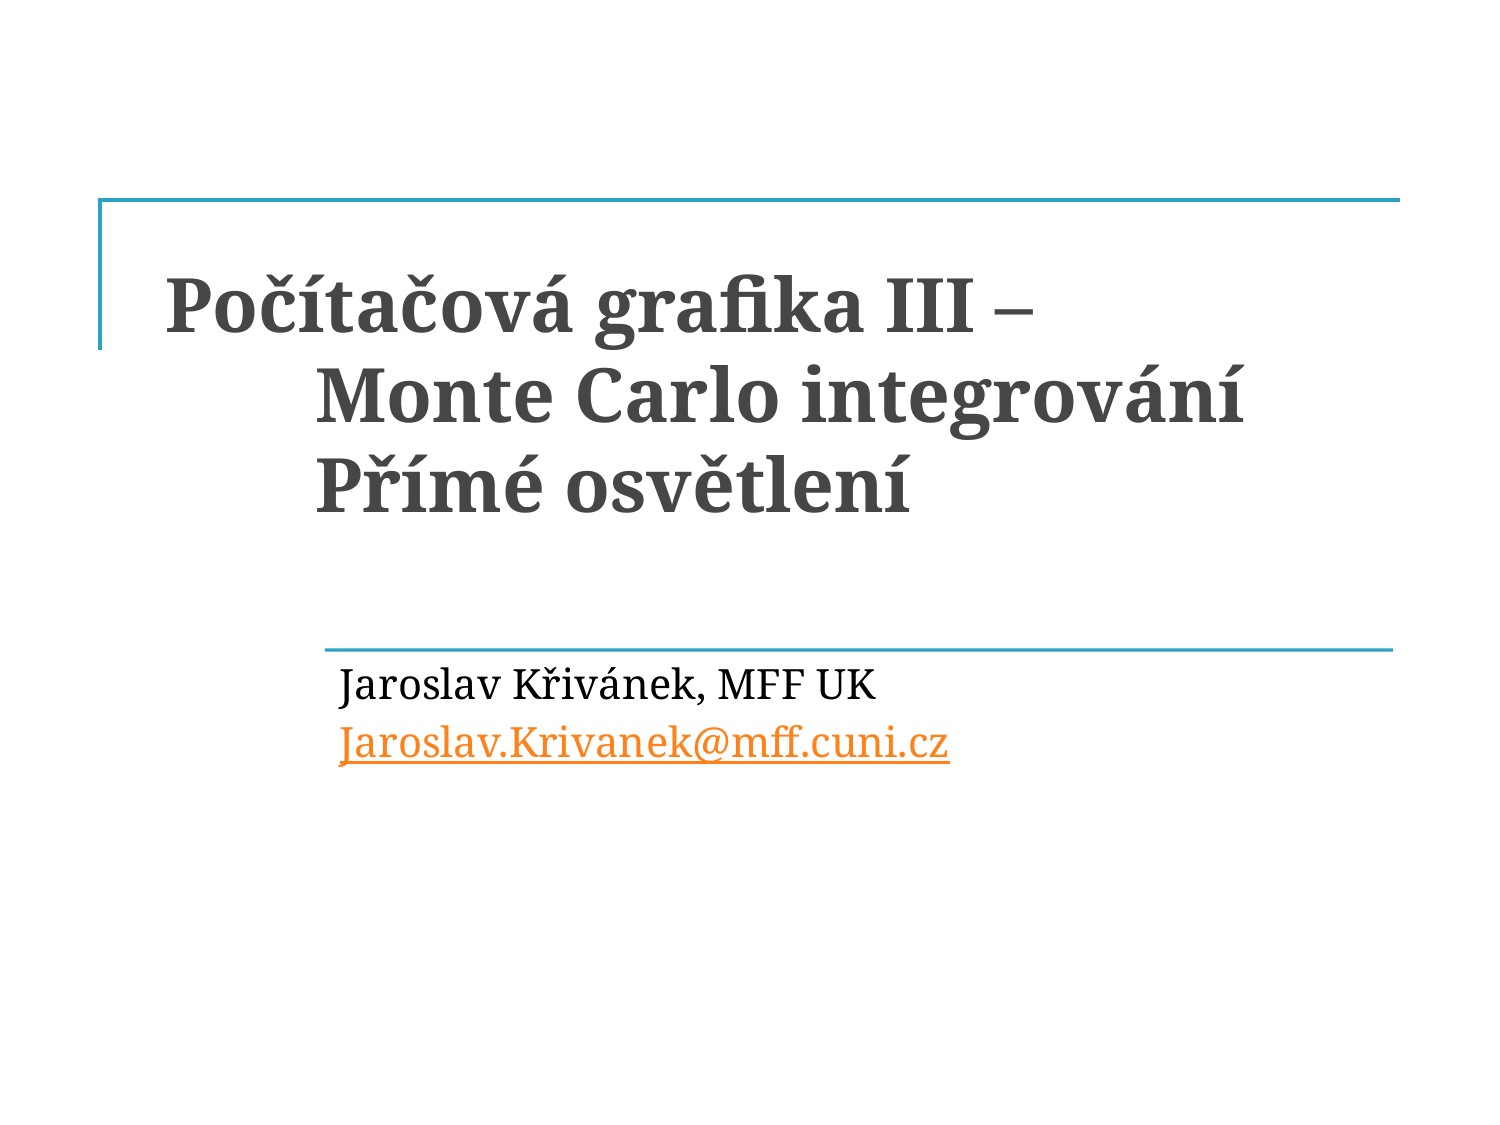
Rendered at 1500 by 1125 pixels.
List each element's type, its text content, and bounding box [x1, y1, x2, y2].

subtitle Jaroslav Křivánek, MFF UK Jaroslav.Krivanek@mff.cuni.cz [324, 649, 1401, 1000]
title Počítačová grafika III – Monte Carlo integrování Přímé osvětlení [149, 249, 1500, 538]
